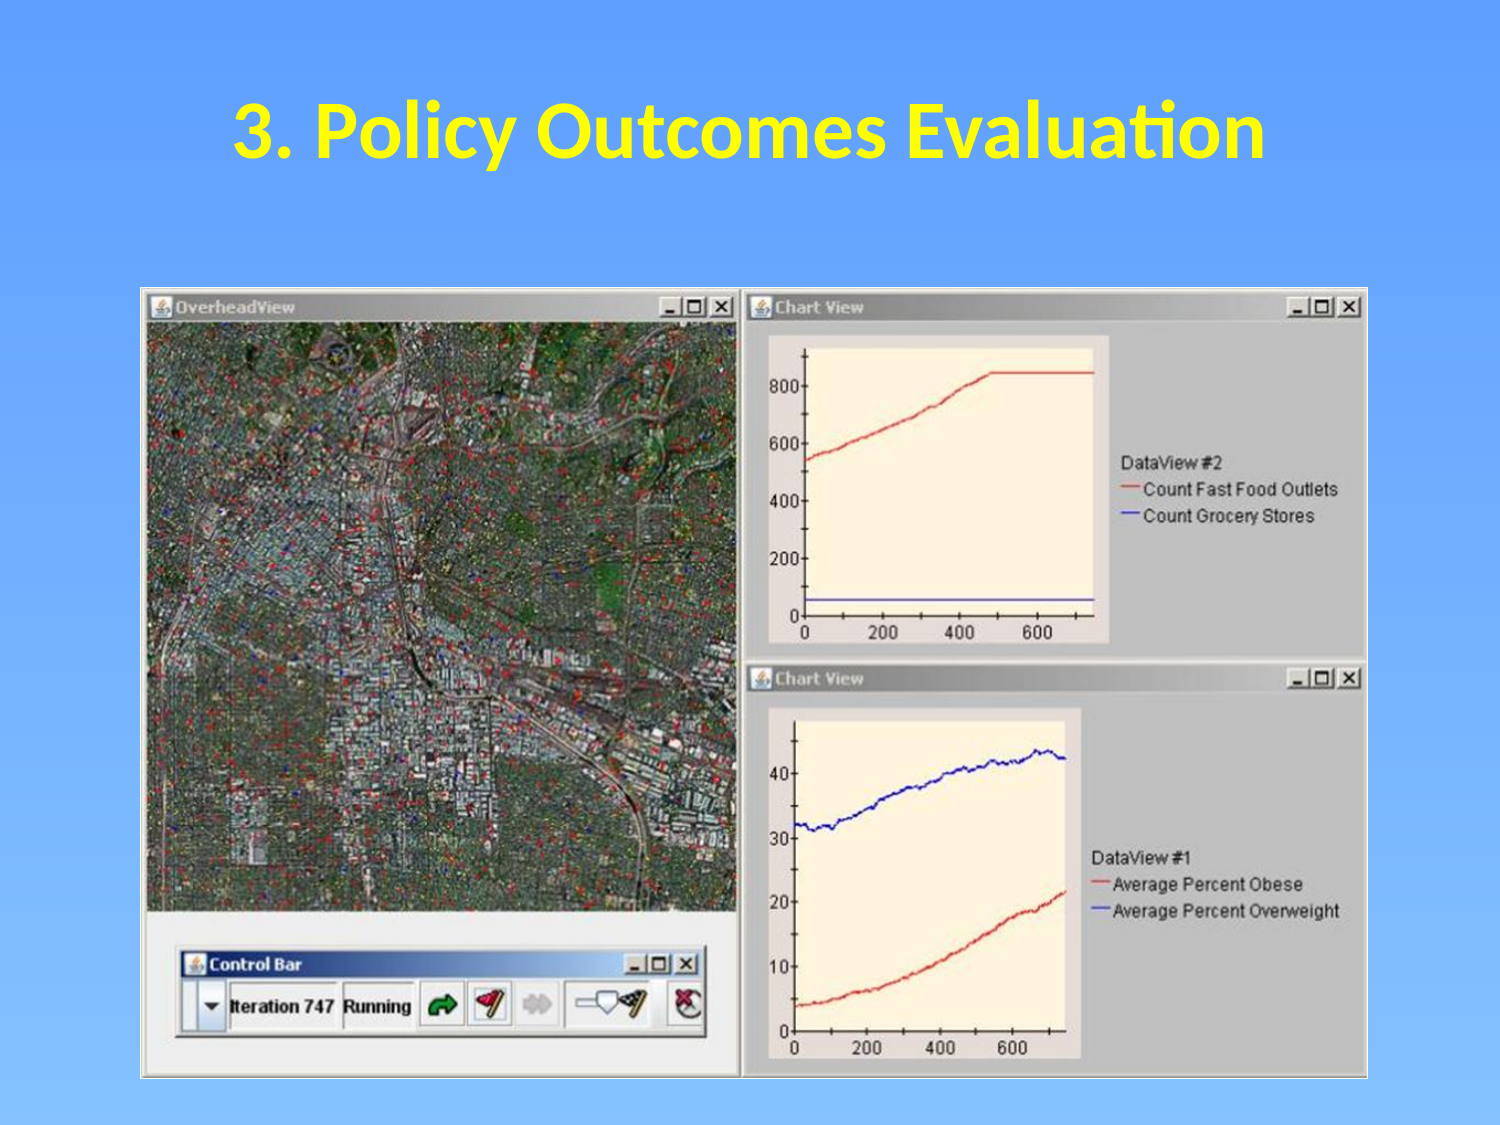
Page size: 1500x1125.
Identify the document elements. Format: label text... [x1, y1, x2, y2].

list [140, 287, 1368, 1079]
text_box 3. Policy Outcomes Evaluation [74, 45, 1425, 175]
